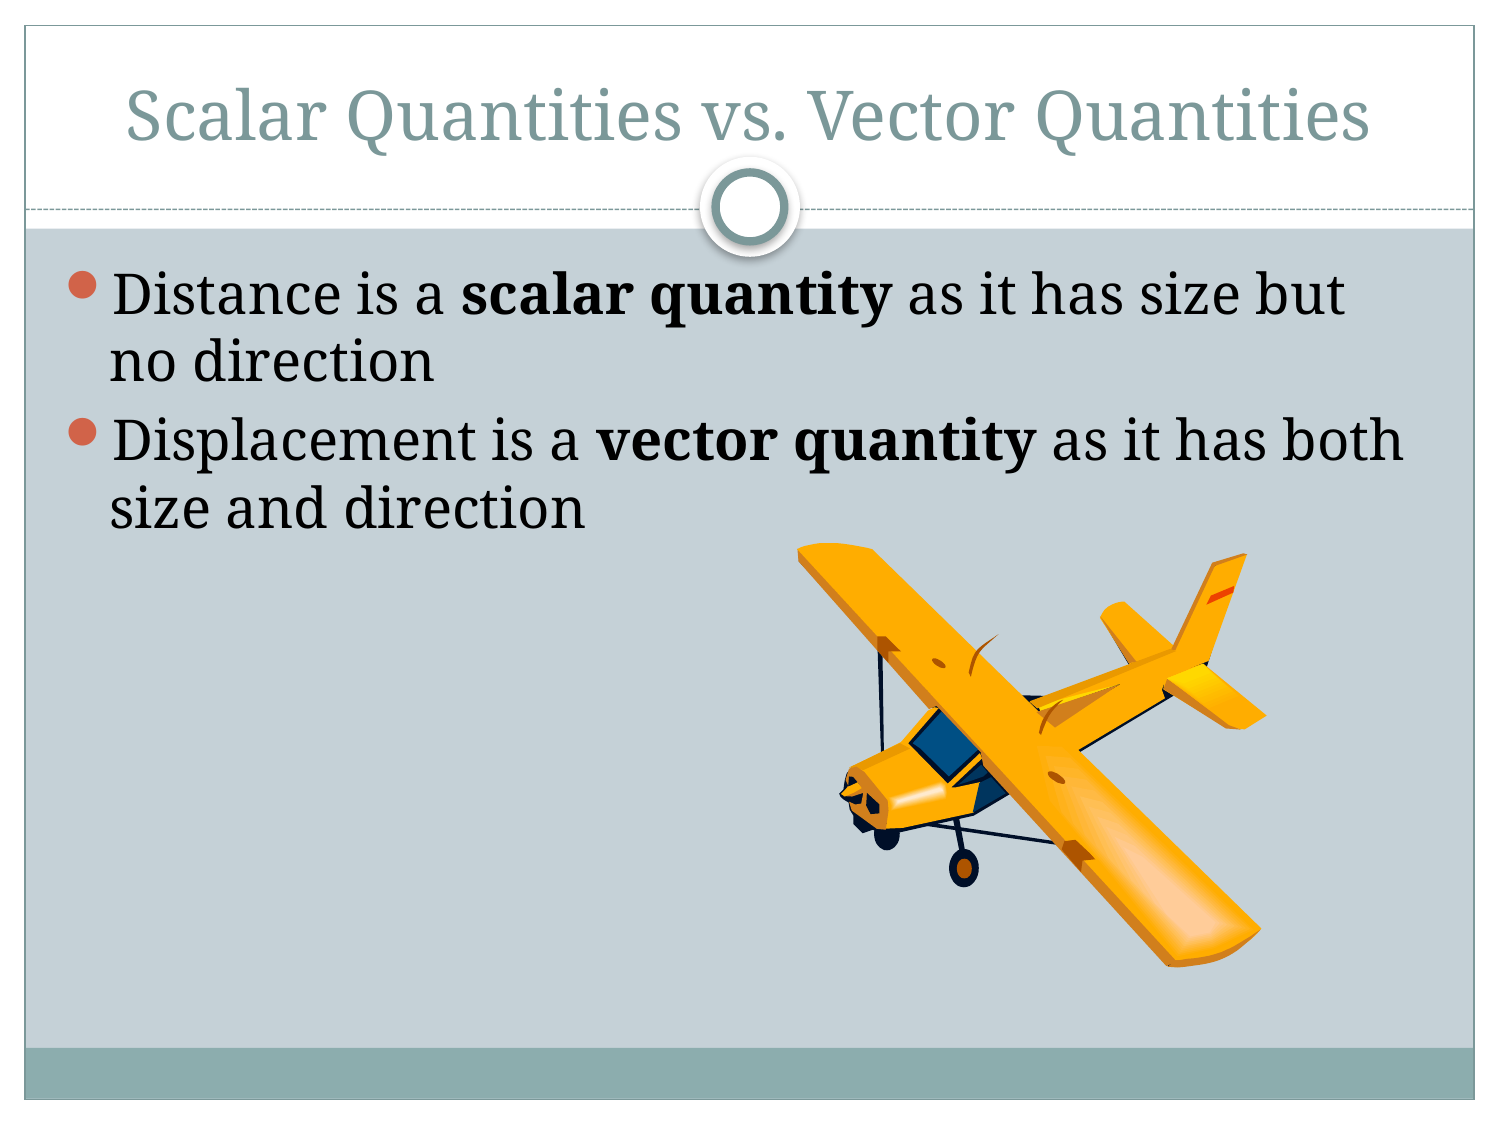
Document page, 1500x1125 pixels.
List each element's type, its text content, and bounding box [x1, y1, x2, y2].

picture [796, 538, 1267, 968]
list Distance is a scalar quantity as it has size but no direction Displacement is a vector quantity as it has both size and direction [49, 250, 1445, 1001]
title Scalar Quantities vs. Vector Quantities [49, 37, 1450, 163]
